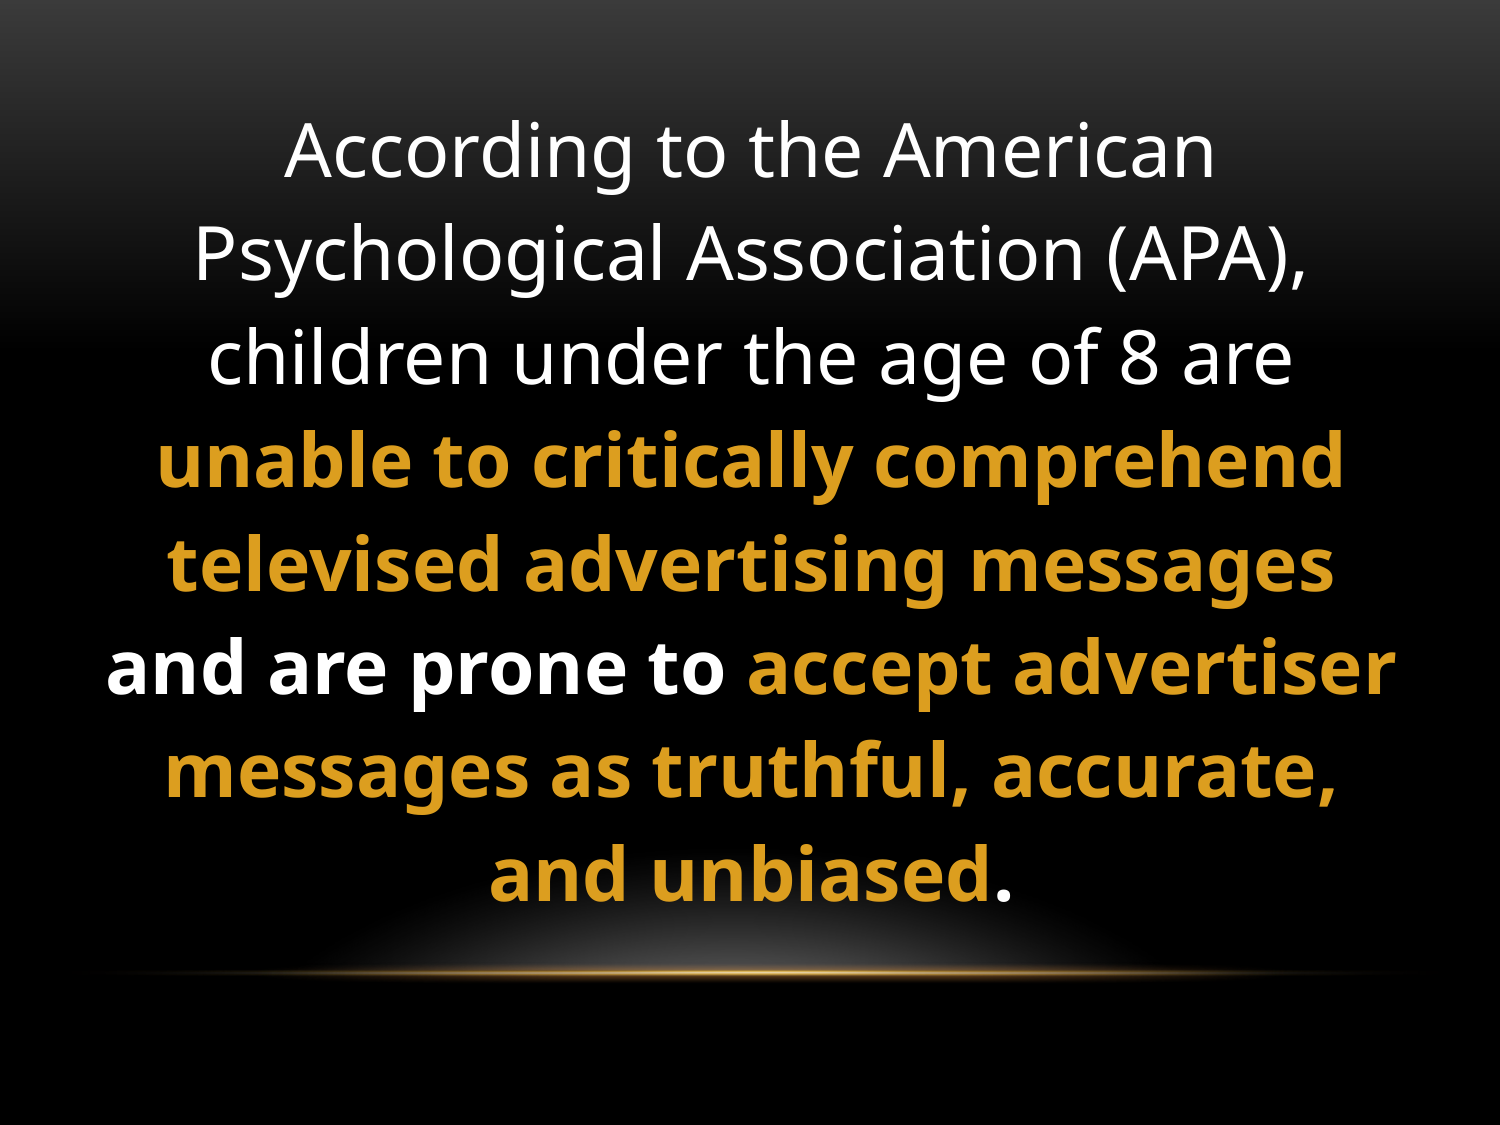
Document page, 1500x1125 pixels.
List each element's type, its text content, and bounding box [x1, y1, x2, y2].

list According to the American Psychological Association (APA), children under the age of 8 are unable to critically comprehend televised advertising messages and are prone to accept advertiser messages as truthful, accurate, and unbiased. [73, 73, 1430, 976]
picture [0, 0, 1500, 1125]
